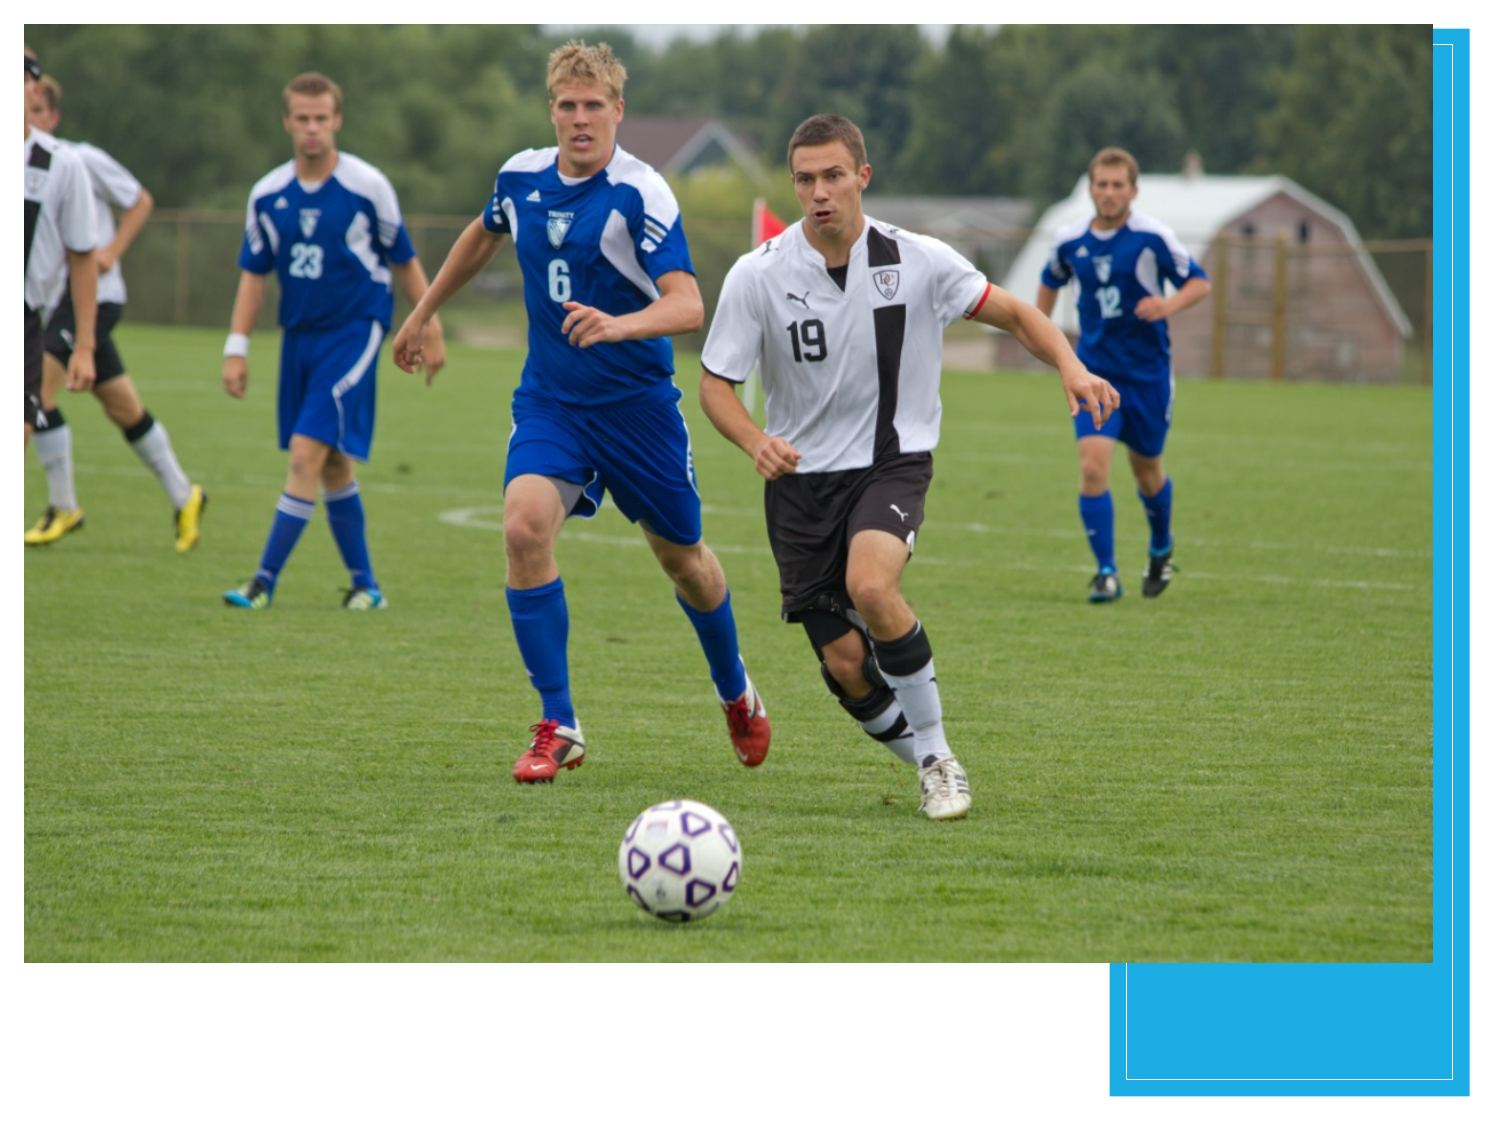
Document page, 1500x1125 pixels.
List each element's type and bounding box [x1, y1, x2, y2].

picture [24, 24, 1433, 963]
